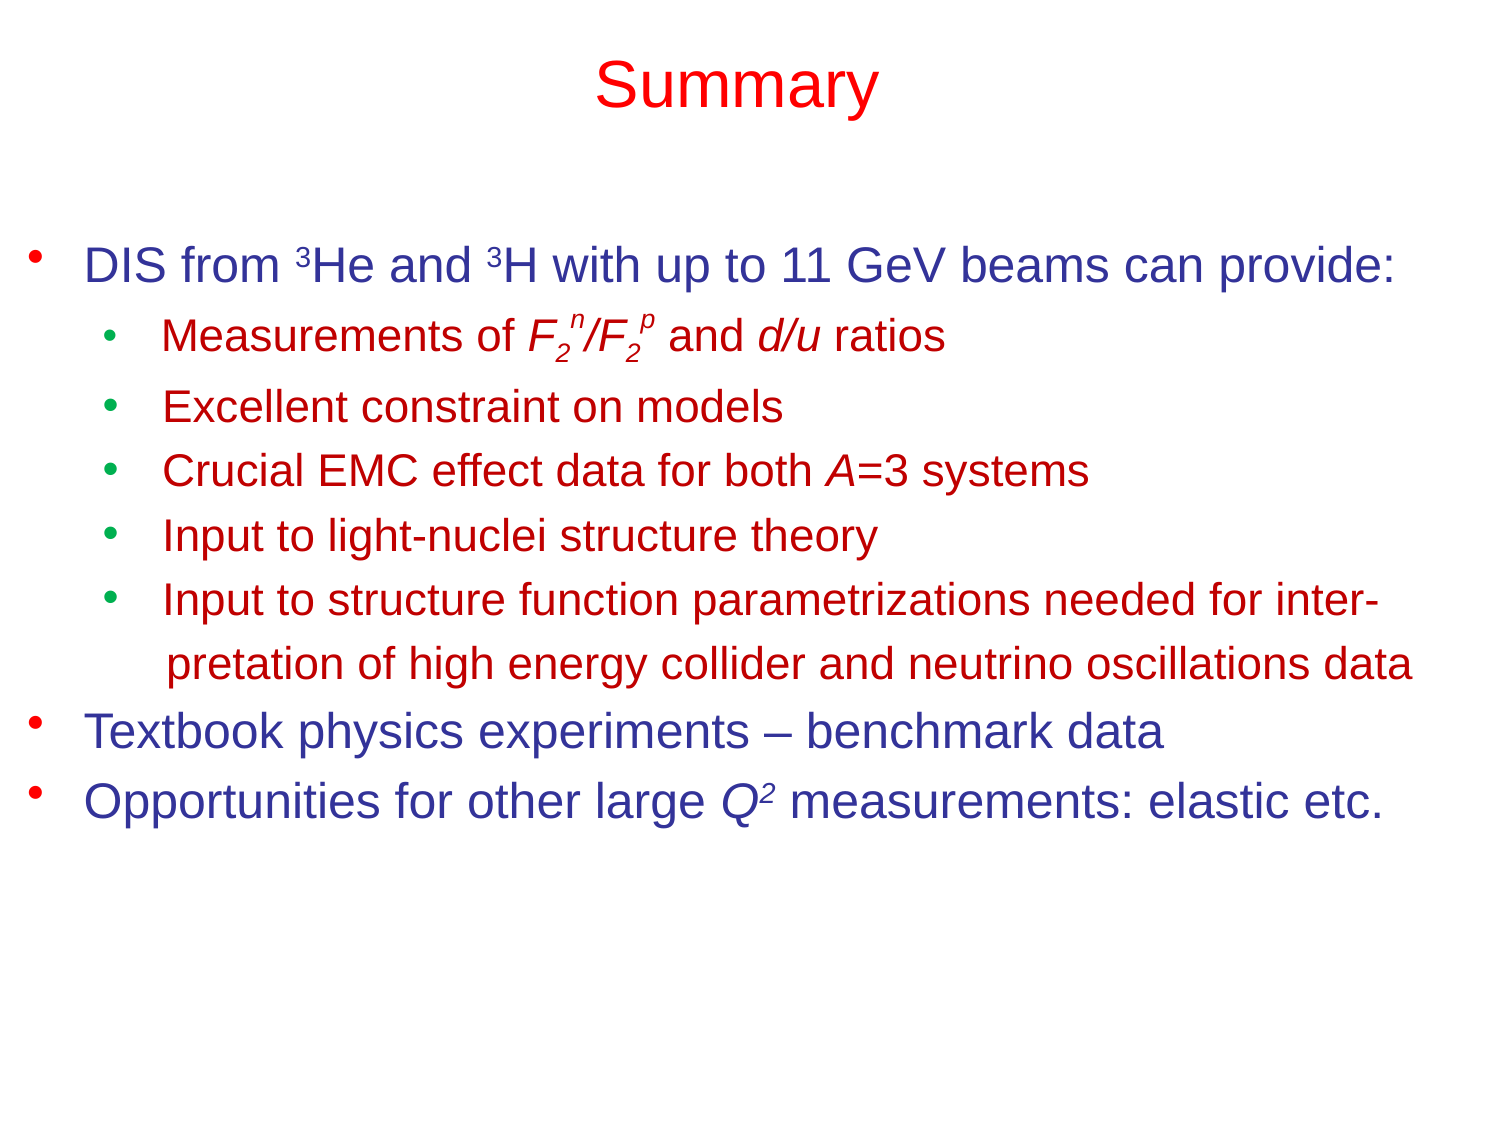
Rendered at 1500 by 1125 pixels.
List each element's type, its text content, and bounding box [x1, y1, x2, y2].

title Summary [62, 24, 1413, 138]
list DIS from 3He and 3H with up to 11 GeV beams can provide: Measurements of F2n/F2p and d/u ratios Excellent constraint on models Crucial EMC effect data for both A=3 systems Input to light-nuclei structure theory Input to structure function parametrizations needed for inter- pretation of high energy collider and neutrino oscillations data Textbook physics experiments – benchmark data Opportunities for other large Q2 measurements: elastic etc. [12, 224, 1500, 1125]
